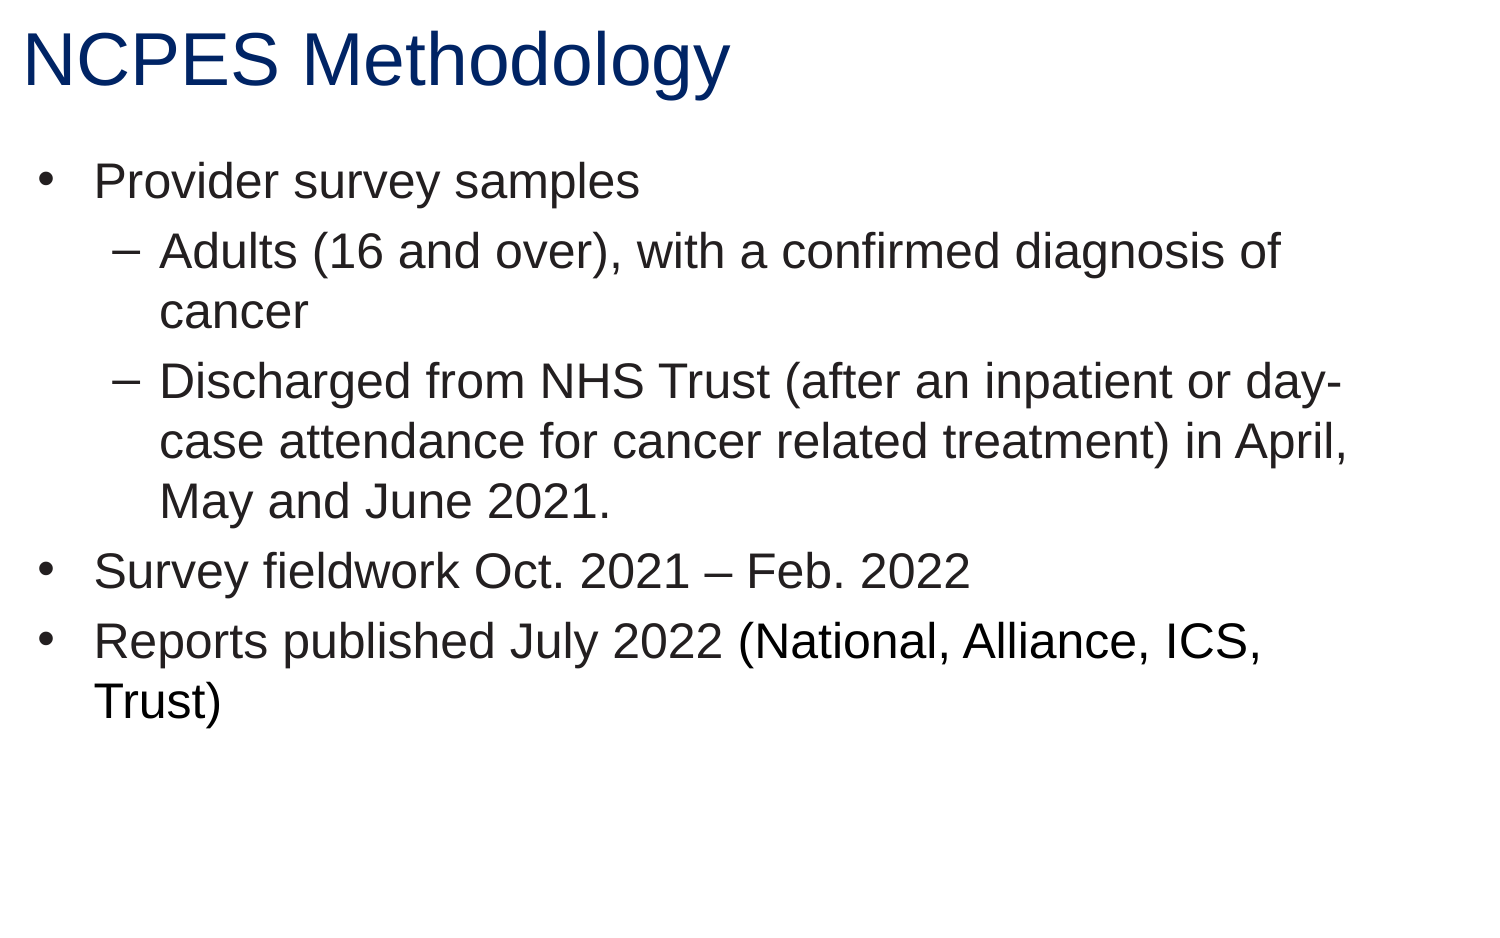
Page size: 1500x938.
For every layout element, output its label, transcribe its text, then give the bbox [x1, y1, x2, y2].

text_box Provider survey samples Adults (16 and over), with a confirmed diagnosis of cancer Discharged from NHS Trust (after an inpatient or day-case attendance for cancer related treatment) in April, May and June 2021. Survey fieldwork Oct. 2021 – Feb. 2022 Reports published July 2022 (National, Alliance, ICS, Trust) [22, 141, 1417, 827]
list NCPES Methodology [22, 10, 1160, 141]
